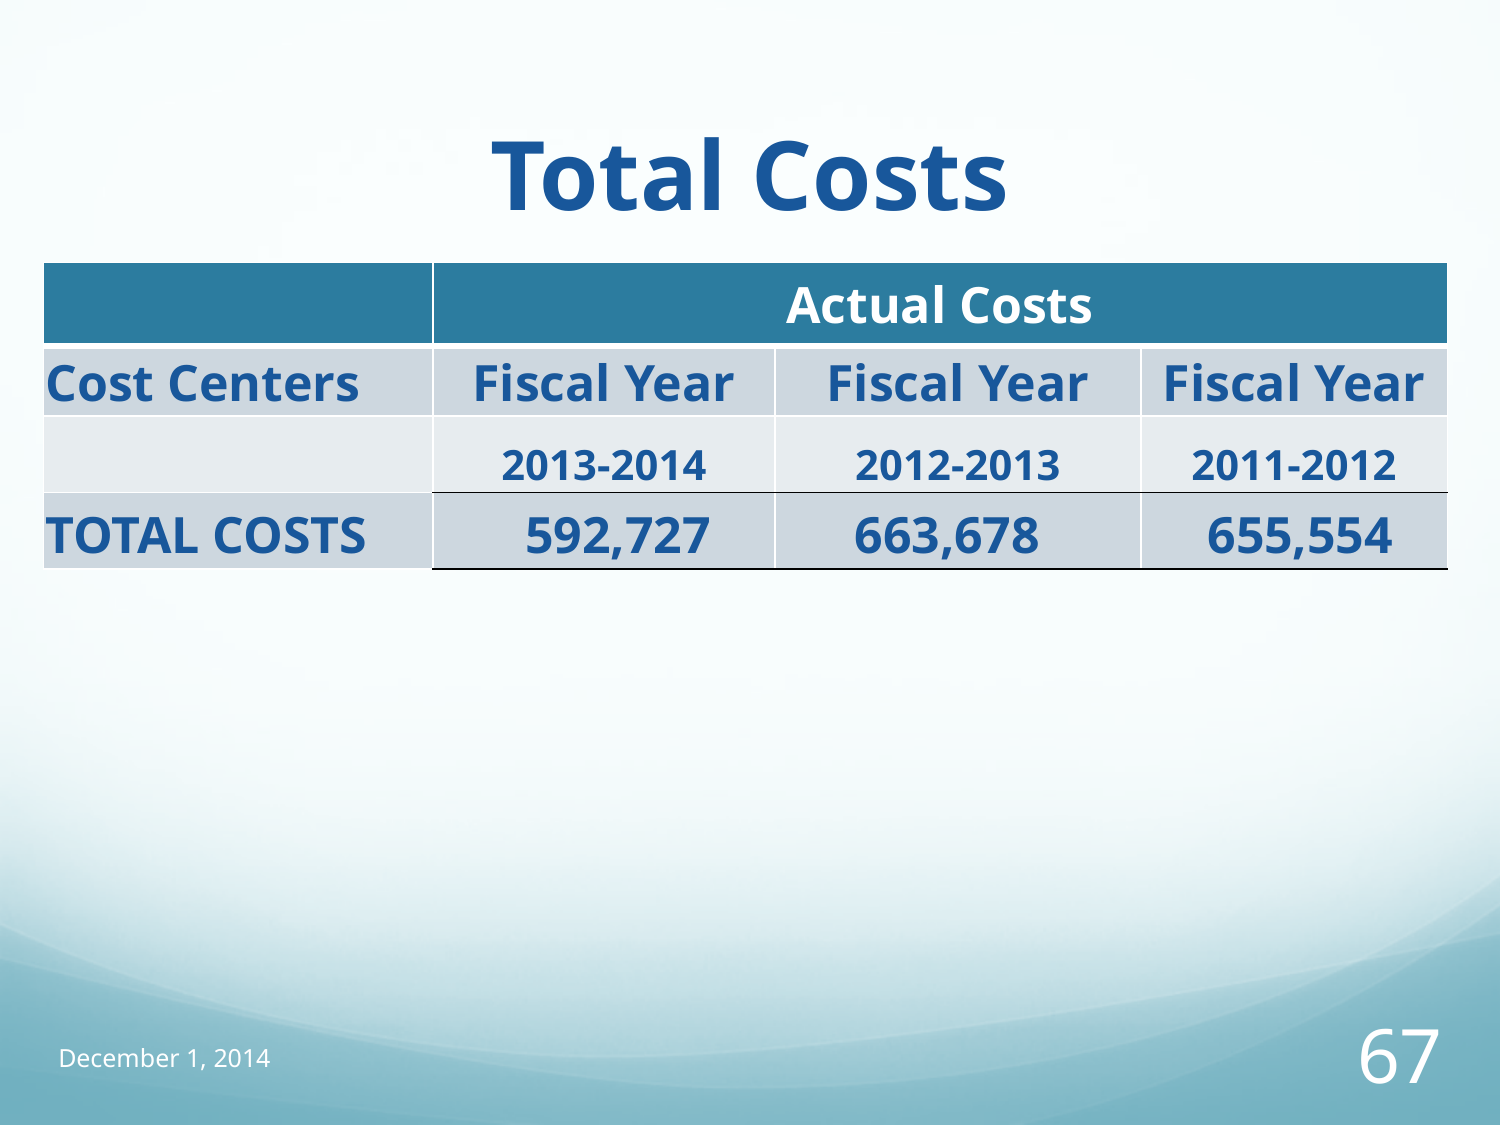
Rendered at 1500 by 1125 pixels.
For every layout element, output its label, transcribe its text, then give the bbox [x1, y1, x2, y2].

footer December 1, 2014 [43, 1029, 838, 1090]
table_cell Cost Centers [44, 349, 432, 415]
table_cell Fiscal Year [776, 349, 1140, 415]
table_cell 663,678 [776, 493, 1140, 568]
table_header [44, 263, 432, 343]
title Total Costs [90, 17, 1410, 237]
table_cell Fiscal Year [434, 349, 774, 415]
slide_number 67 [1295, 1029, 1459, 1090]
table_cell TOTAL COSTS [44, 493, 432, 568]
table_cell 592,727 [434, 493, 774, 568]
table_cell 2012-2013 [776, 417, 1140, 492]
table_cell 2011-2012 [1142, 417, 1447, 492]
table_header Actual Costs [434, 263, 1447, 343]
table_cell 2013-2014 [434, 417, 774, 492]
table_cell [44, 417, 432, 492]
table_cell 655,554 [1142, 493, 1447, 568]
table_cell Fiscal Year [1142, 349, 1447, 415]
